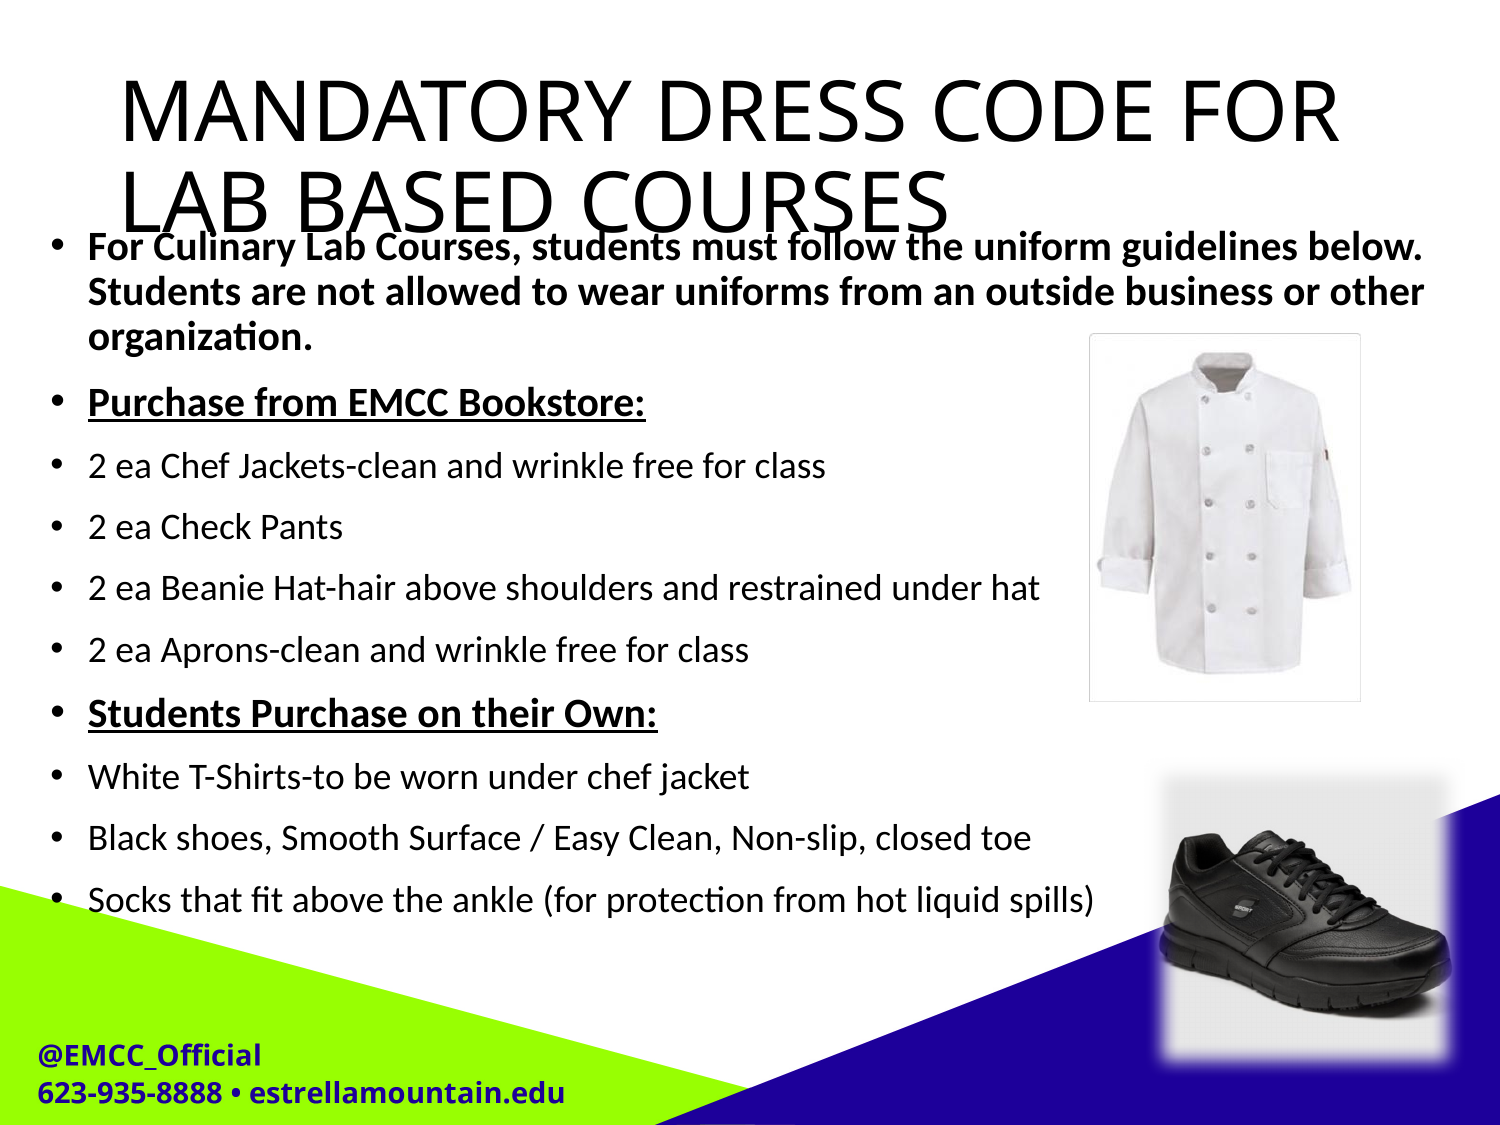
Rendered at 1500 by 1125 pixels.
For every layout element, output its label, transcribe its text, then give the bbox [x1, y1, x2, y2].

list For Culinary Lab Courses, students must follow the uniform guidelines below. Students are not allowed to wear uniforms from an outside business or other organization. Purchase from EMCC Bookstore: 2 ea Chef Jackets-clean and wrinkle free for class 2 ea Check Pants 2 ea Beanie Hat-hair above shoulders and restrained under hat 2 ea Aprons-clean and wrinkle free for class Students Purchase on their Own: White T-Shirts-to be worn under chef jacket Black shoes, Smooth Surface / Easy Clean, Non-slip, closed toe Socks that fit above the ankle (for protection from hot liquid spills) [35, 216, 1479, 996]
picture [0, 0, 1500, 1125]
title MANDATORY DRESS CODE FOR LAB BASED COURSES [103, 59, 1397, 216]
